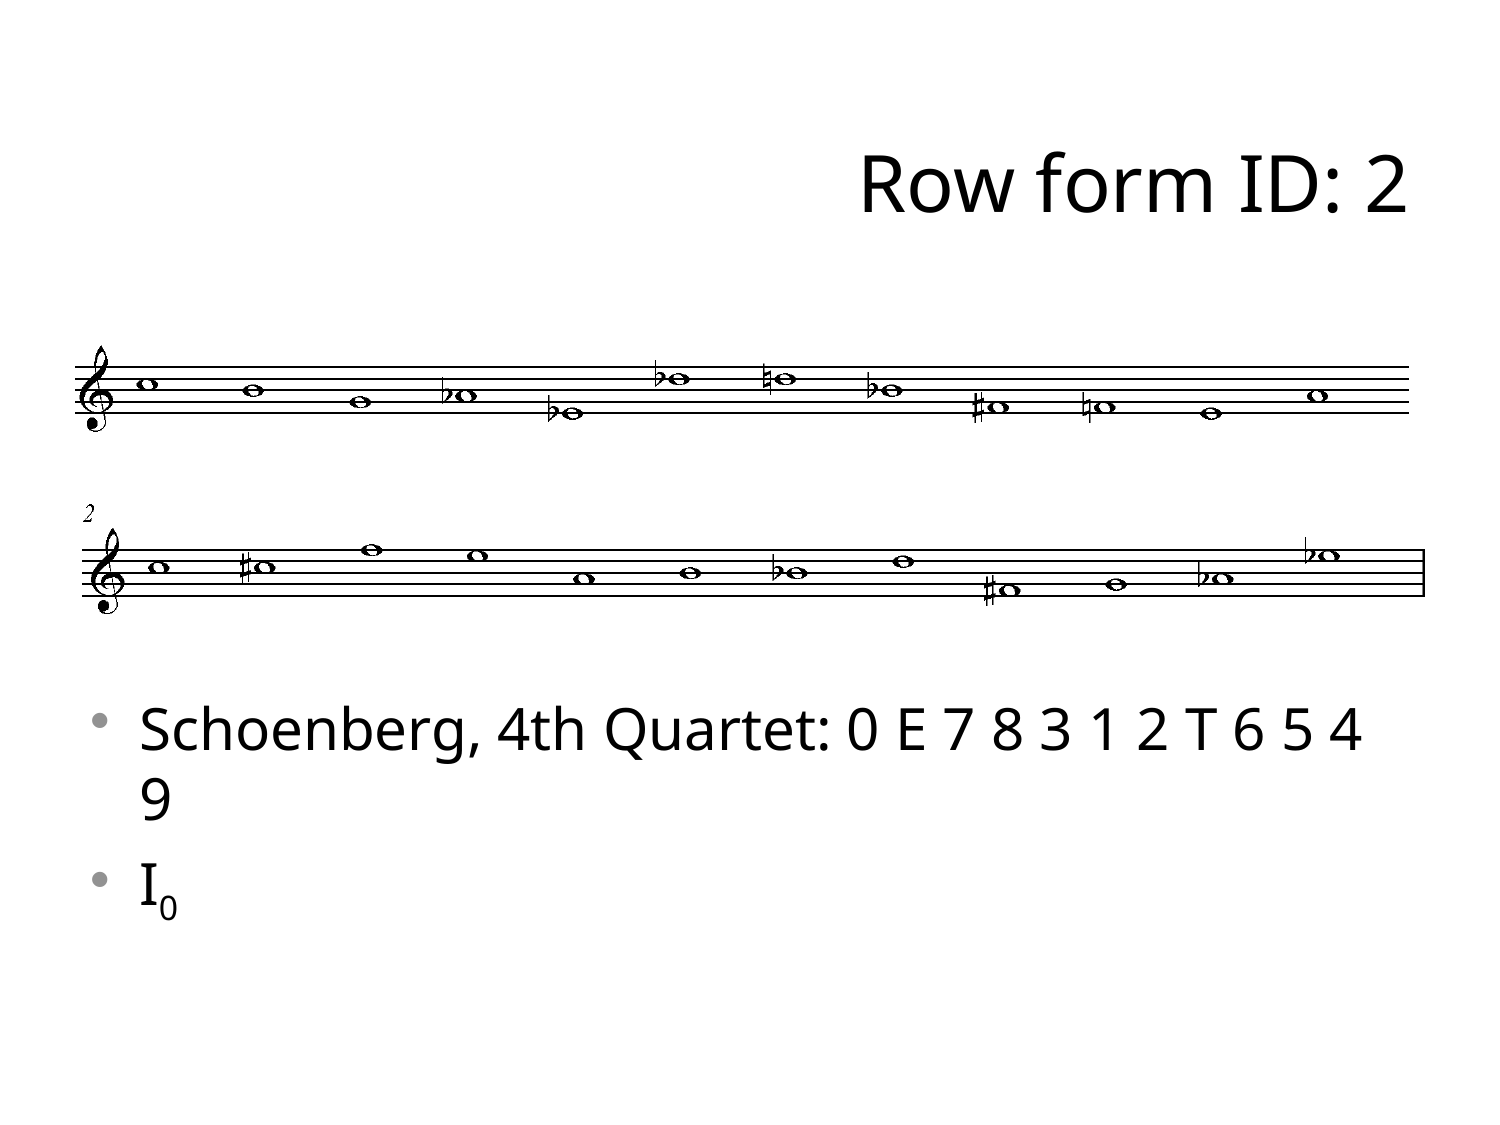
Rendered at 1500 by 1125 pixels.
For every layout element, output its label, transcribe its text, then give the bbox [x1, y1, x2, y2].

list Schoenberg, 4th Quartet: 0 E 7 8 3 1 2 T 6 5 4 9 I0 [74, 683, 1426, 1125]
picture [74, 345, 1426, 614]
title Row form ID: 2 [74, 0, 1426, 340]
